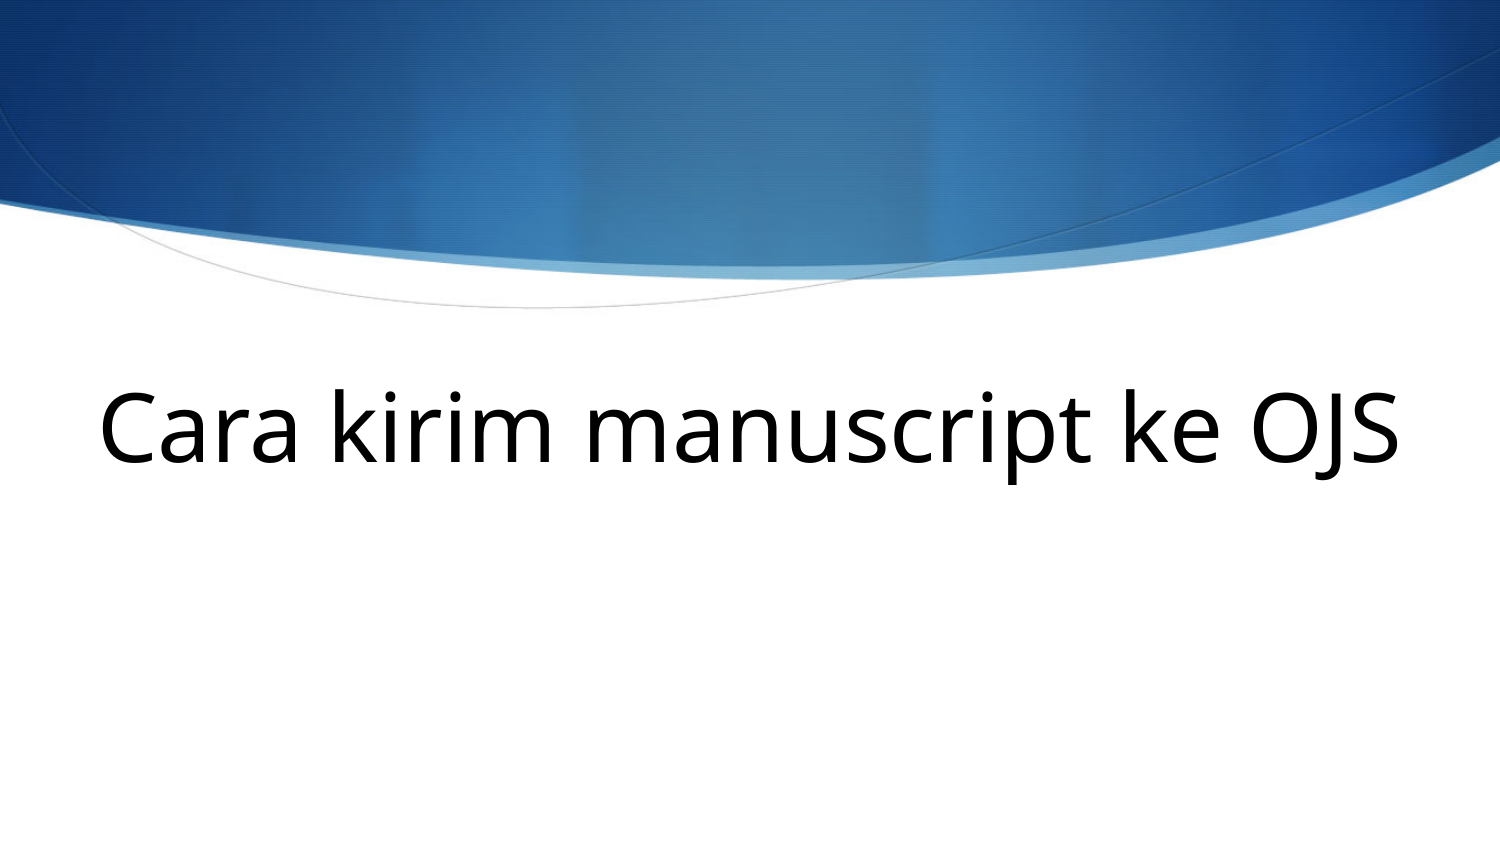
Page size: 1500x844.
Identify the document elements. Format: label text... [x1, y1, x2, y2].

title Cara kirim manuscript ke OJS [75, 353, 1425, 495]
picture [0, 0, 1500, 844]
